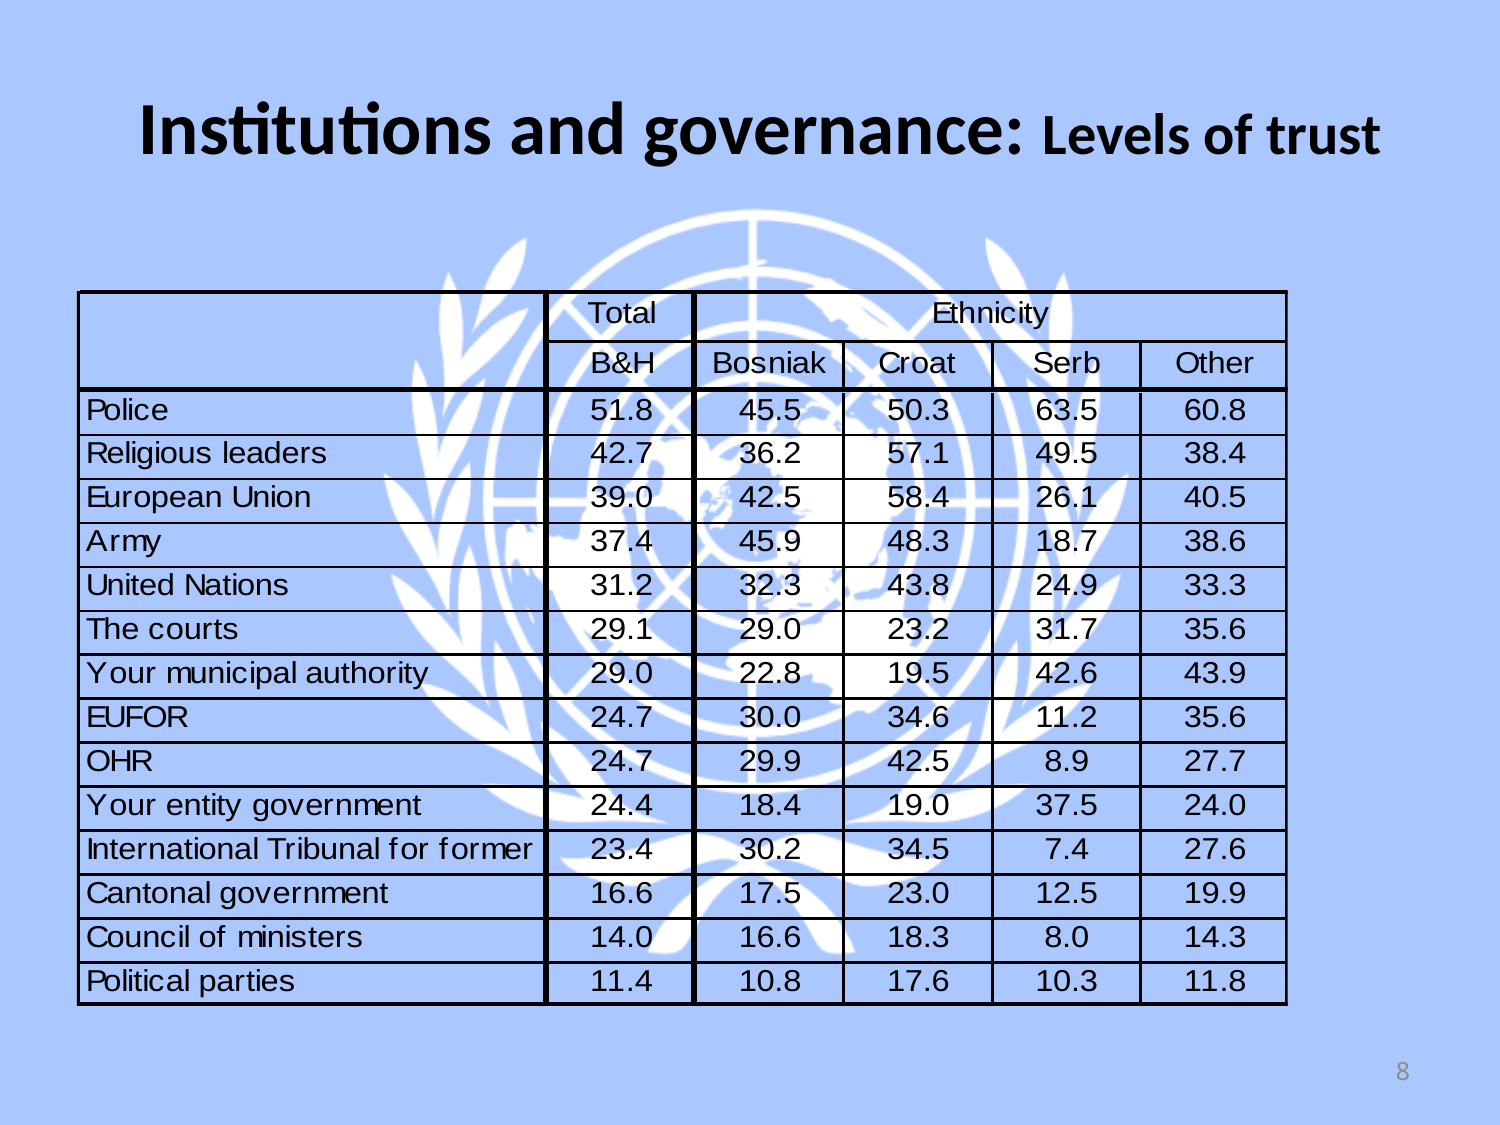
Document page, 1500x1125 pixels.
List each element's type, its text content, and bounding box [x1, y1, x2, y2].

slide_number 8 [1074, 1064, 1425, 1103]
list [76, 290, 1500, 1053]
title Institutions and governance: Levels of trust [123, 30, 1428, 219]
